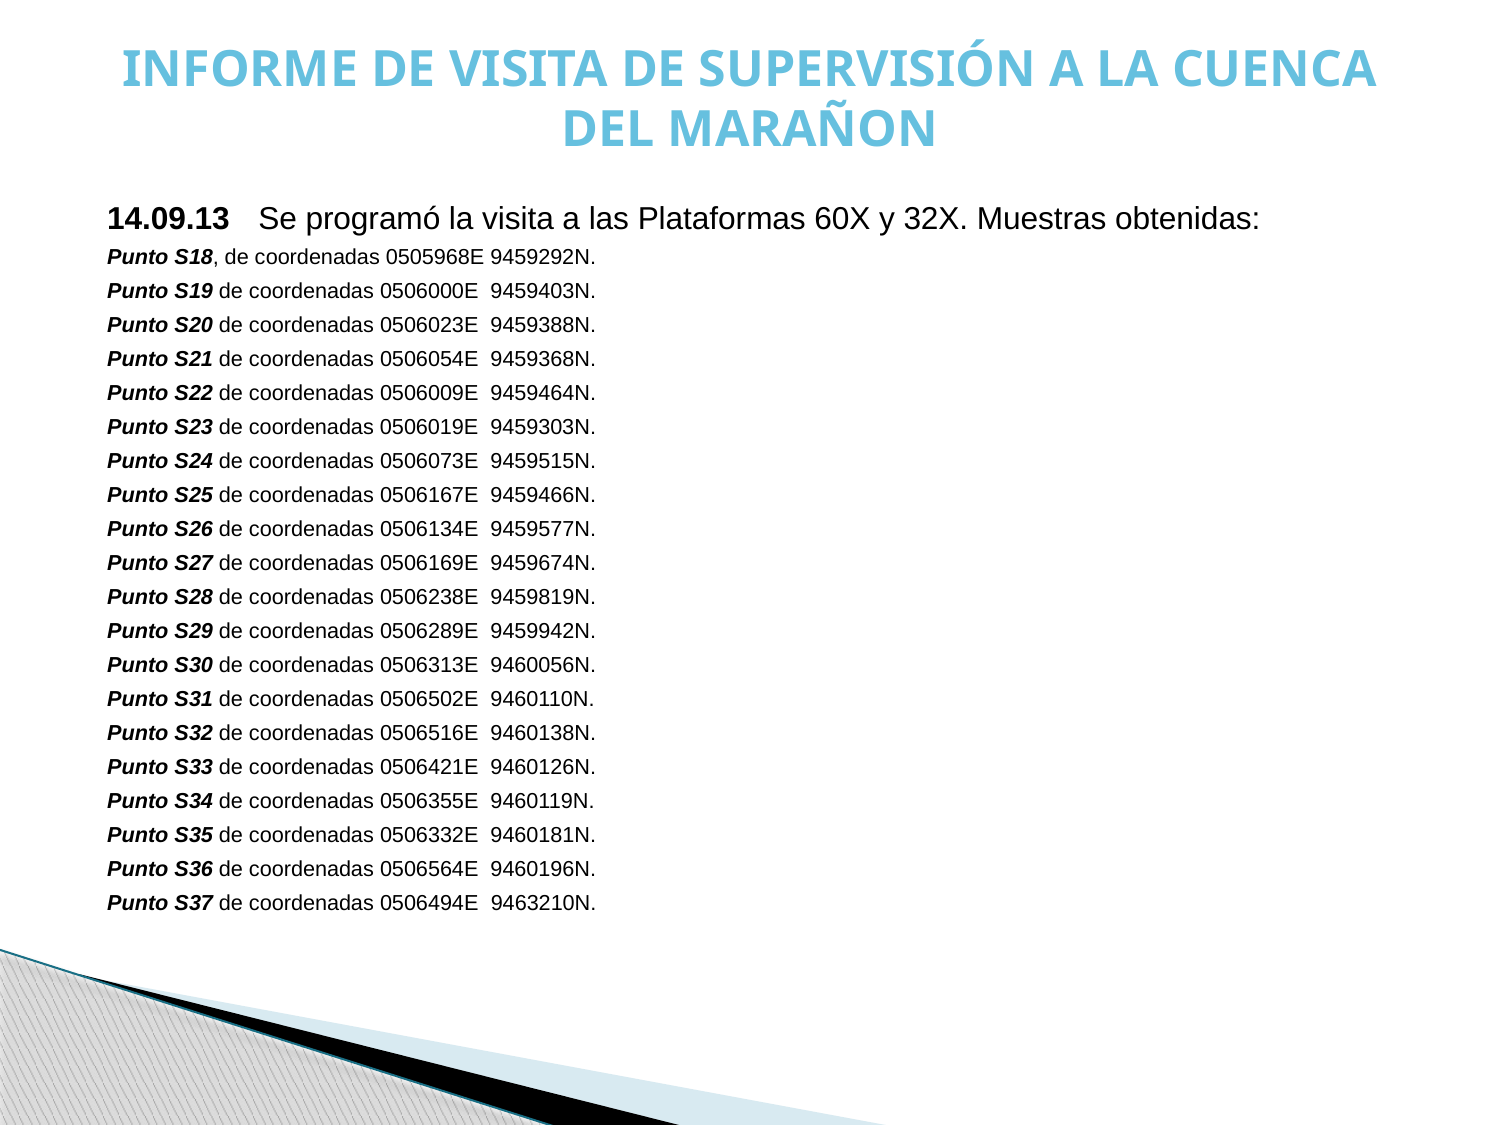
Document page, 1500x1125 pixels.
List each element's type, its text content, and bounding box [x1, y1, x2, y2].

title INFORME DE VISITA DE SUPERVISIÓN A LA CUENCA DEL MARAÑON [75, 45, 1425, 148]
list 14.09.13 Se programó la visita a las Plataformas 60X y 32X. Muestras obtenidas: Punto S18, de coordenadas 0505968E 9459292N. Punto S19 de coordenadas 0506000E 9459403N. Punto S20 de coordenadas 0506023E 9459388N. Punto S21 de coordenadas 0506054E 9459368N. Punto S22 de coordenadas 0506009E 9459464N. Punto S23 de coordenadas 0506019E 9459303N. Punto S24 de coordenadas 0506073E 9459515N. Punto S25 de coordenadas 0506167E 9459466N. Punto S26 de coordenadas 0506134E 9459577N. Punto S27 de coordenadas 0506169E 9459674N. Punto S28 de coordenadas 0506238E 9459819N. Punto S29 de coordenadas 0506289E 9459942N. Punto S30 de coordenadas 0506313E 9460056N. Punto S31 de coordenadas 0506502E 9460110N. Punto S32 de coordenadas 0506516E 9460138N. Punto S33 de coordenadas 0506421E 9460126N. Punto S34 de coordenadas 0506355E 9460119N. Punto S35 de coordenadas 0506332E 9460181N. Punto S36 de coordenadas 0506564E 9460196N. Punto S37 de coordenadas 0506494E 9463210N. [75, 172, 1459, 929]
